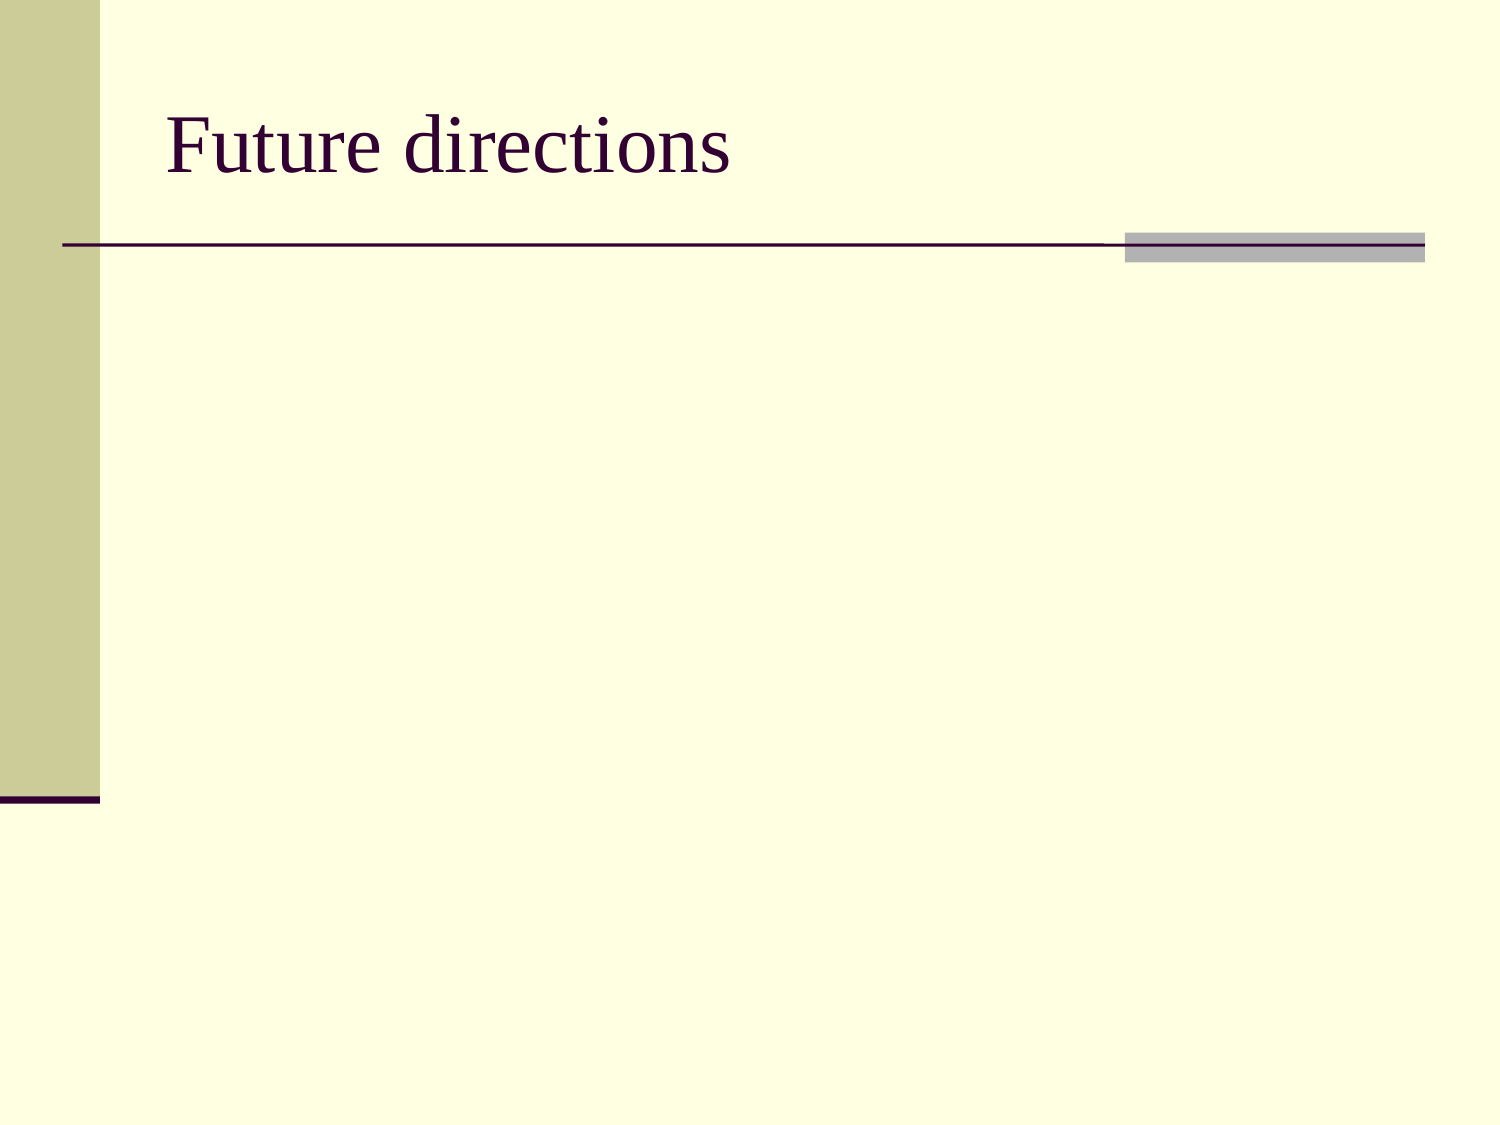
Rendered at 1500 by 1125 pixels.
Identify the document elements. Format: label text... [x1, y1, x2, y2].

title Future directions [149, 45, 1426, 234]
